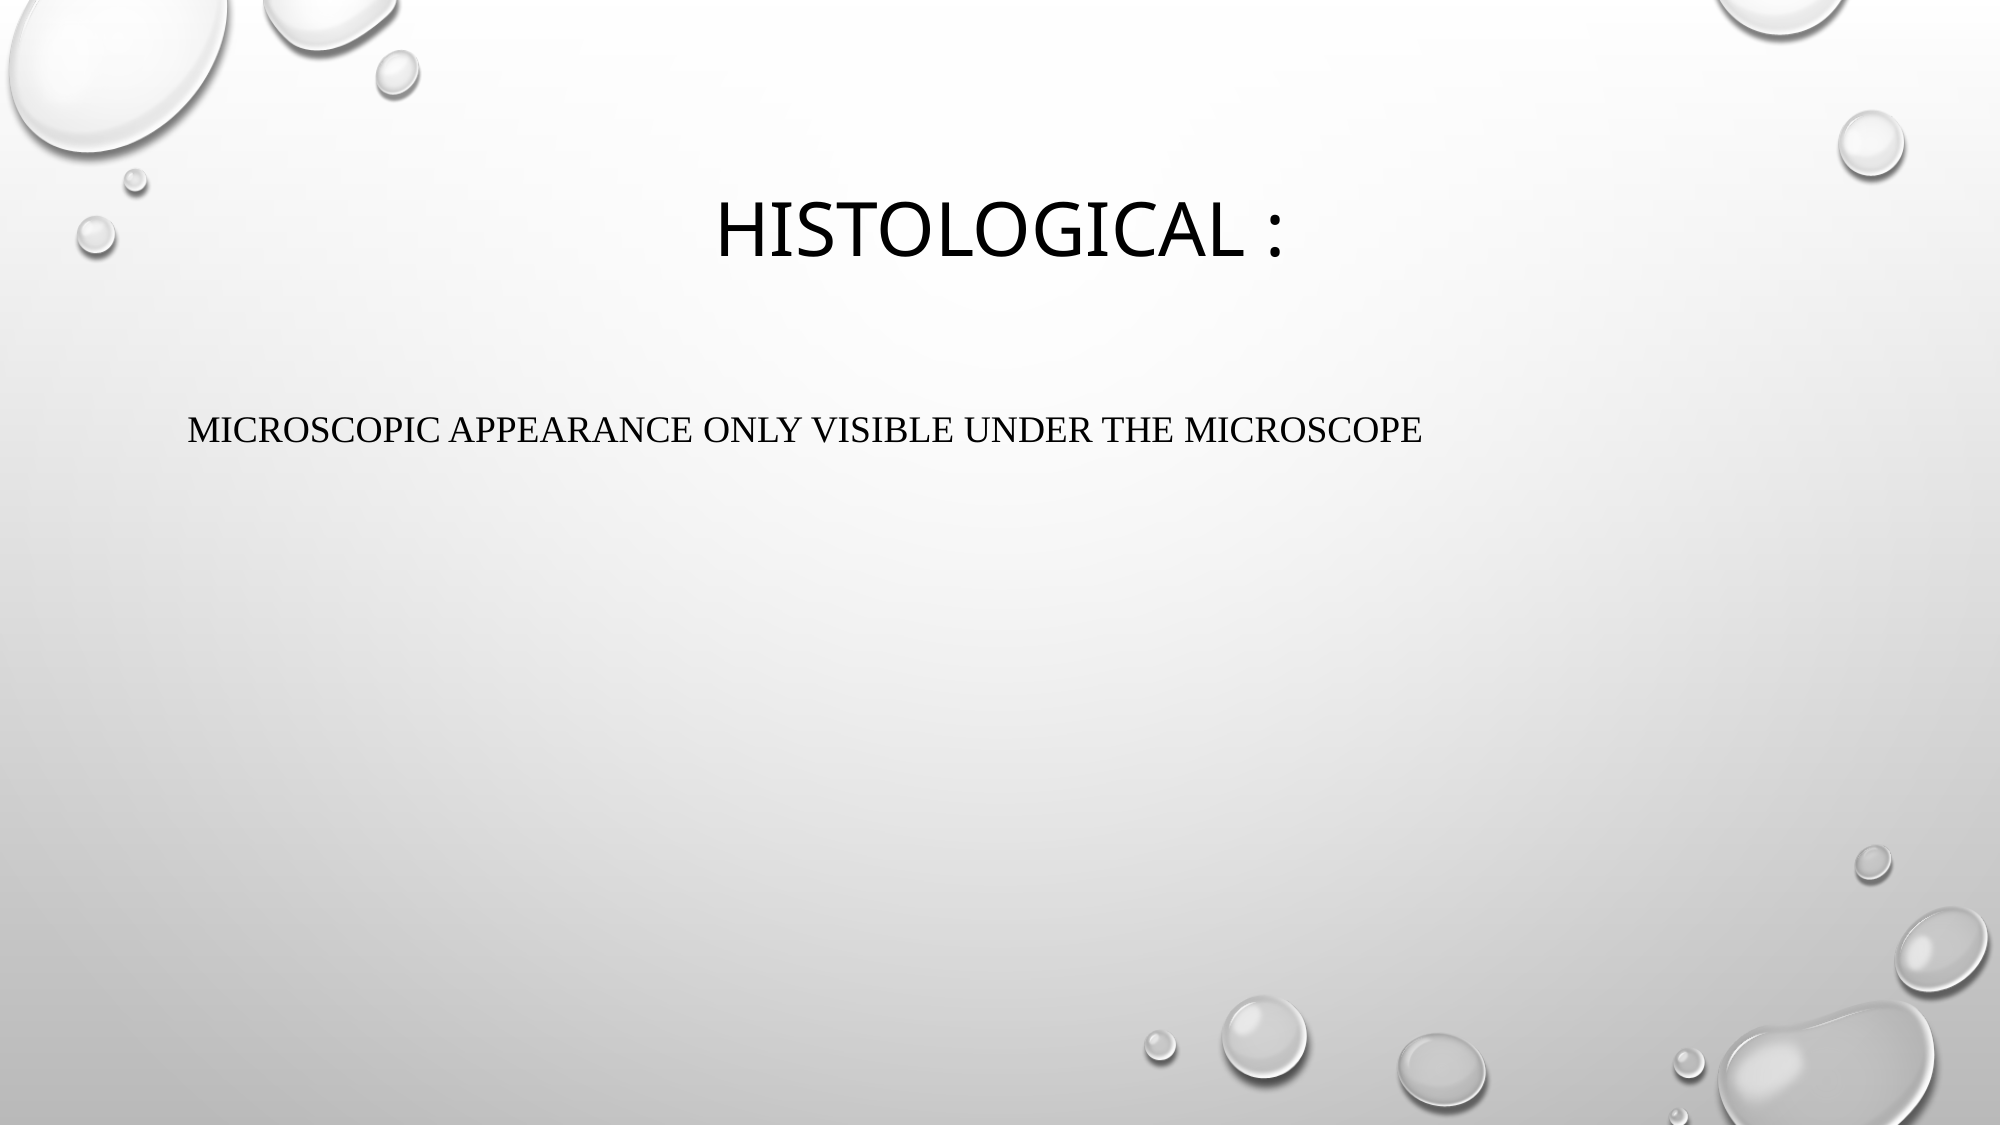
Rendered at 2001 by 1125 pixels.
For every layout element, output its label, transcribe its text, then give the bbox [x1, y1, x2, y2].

list Microscopic appearance only visible under the microscope [149, 388, 1850, 950]
title Histological : [149, 101, 1851, 364]
picture [0, 0, 2000, 1125]
